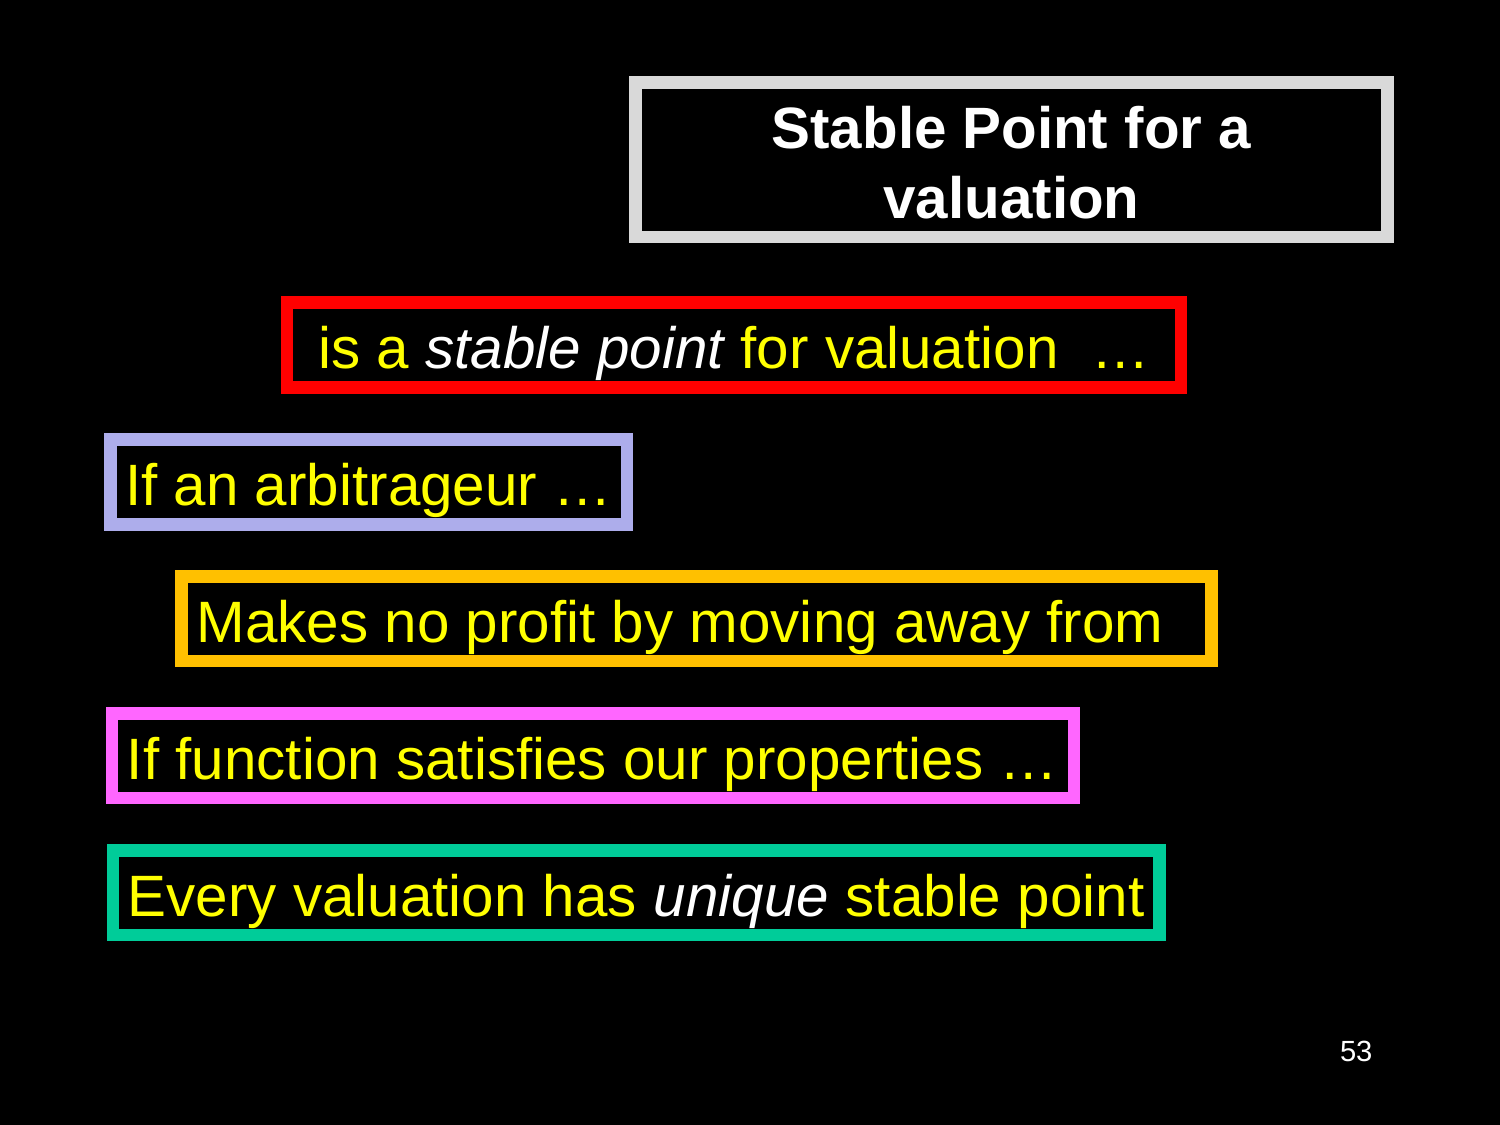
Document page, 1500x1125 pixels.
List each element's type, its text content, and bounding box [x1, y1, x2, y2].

text_box Stable Point for a valuation [635, 82, 1388, 238]
text_box Every valuation has unique stable point [112, 850, 1160, 936]
slide_number 53 [1074, 1024, 1388, 1101]
text_box If an arbitrageur … [110, 439, 628, 525]
text_box If function satisfies our properties … [112, 713, 1075, 799]
